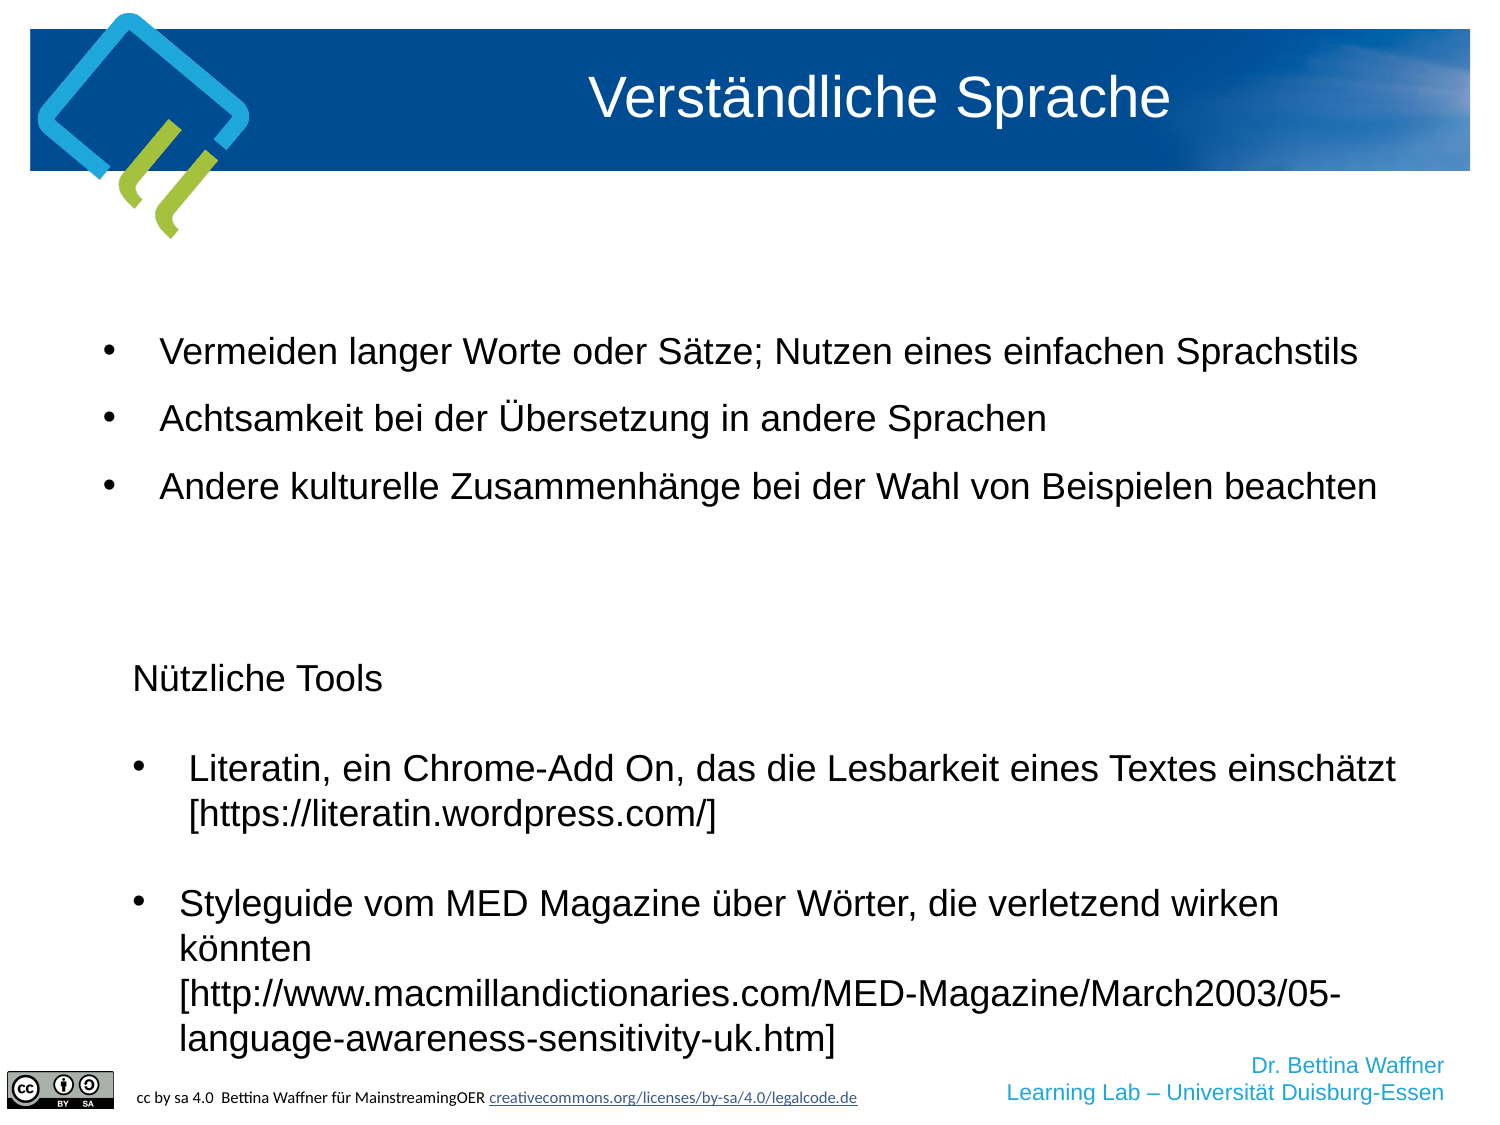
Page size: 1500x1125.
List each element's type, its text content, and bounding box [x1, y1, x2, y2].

text_box Nützliche Tools Literatin, ein Chrome-Add On, das die Lesbarkeit eines Textes einschätzt [https://literatin.wordpress.com/] Styleguide vom MED Magazine über Wörter, die verletzend wirken könnten [http://www.macmillandictionaries.com/MED-Magazine/March2003/05-language-awareness-sensitivity-uk.htm] [117, 646, 1419, 1066]
text_box Vermeiden langer Worte oder Sätze; Nutzen eines einfachen Sprachstils Achtsamkeit bei der Übersetzung in andere Sprachen Andere kulturelle Zusammenhänge bei der Wahl von Beispielen beachten [88, 296, 1460, 515]
text_box cc by sa 4.0 Bettina Waffner für MainstreamingOER creativecommons.org/licenses/by-sa/4.0/legalcode.de [128, 1078, 871, 1116]
footer Dr. Bettina Waffner Learning Lab – Universität Duisburg-Essen [29, 1042, 1460, 1115]
picture [6, 1071, 114, 1109]
text_box Verständliche Sprache [310, 51, 1452, 137]
picture [29, 6, 1471, 239]
